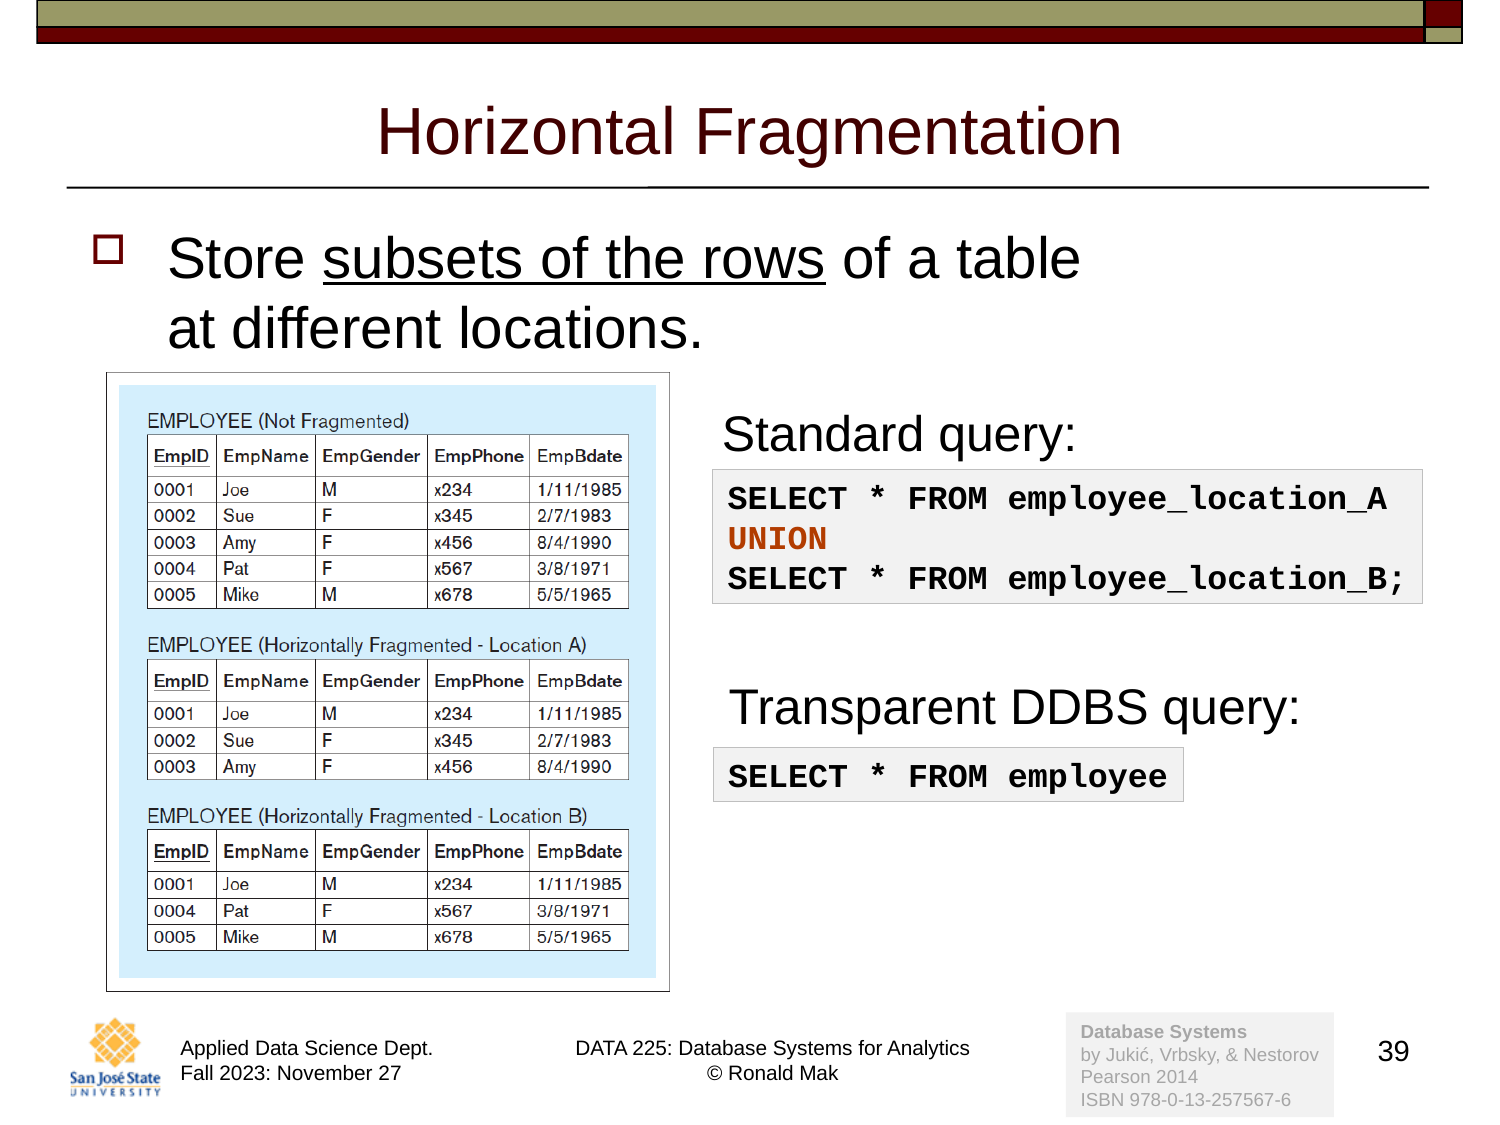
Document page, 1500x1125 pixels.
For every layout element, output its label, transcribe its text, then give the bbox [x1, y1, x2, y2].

text_box SELECT * FROM employee [713, 747, 1184, 802]
text_box Transparent DDBS query: [713, 666, 1317, 742]
text_box SELECT * FROM employee_location_A UNION SELECT * FROM employee_location_B; [712, 469, 1423, 604]
picture [60, 1012, 166, 1112]
text_box Standard query: [707, 394, 1093, 469]
slide_number 39 [1334, 1025, 1425, 1100]
title Horizontal Fragmentation [75, 67, 1425, 175]
picture [103, 367, 676, 994]
list Store subsets of the rows of a table at different locations. [75, 212, 1425, 368]
text_box Database Systems by Jukić, Vrbsky, & Nestorov Pearson 2014 ISBN 978-0-13-257567-6 [1065, 1012, 1334, 1118]
